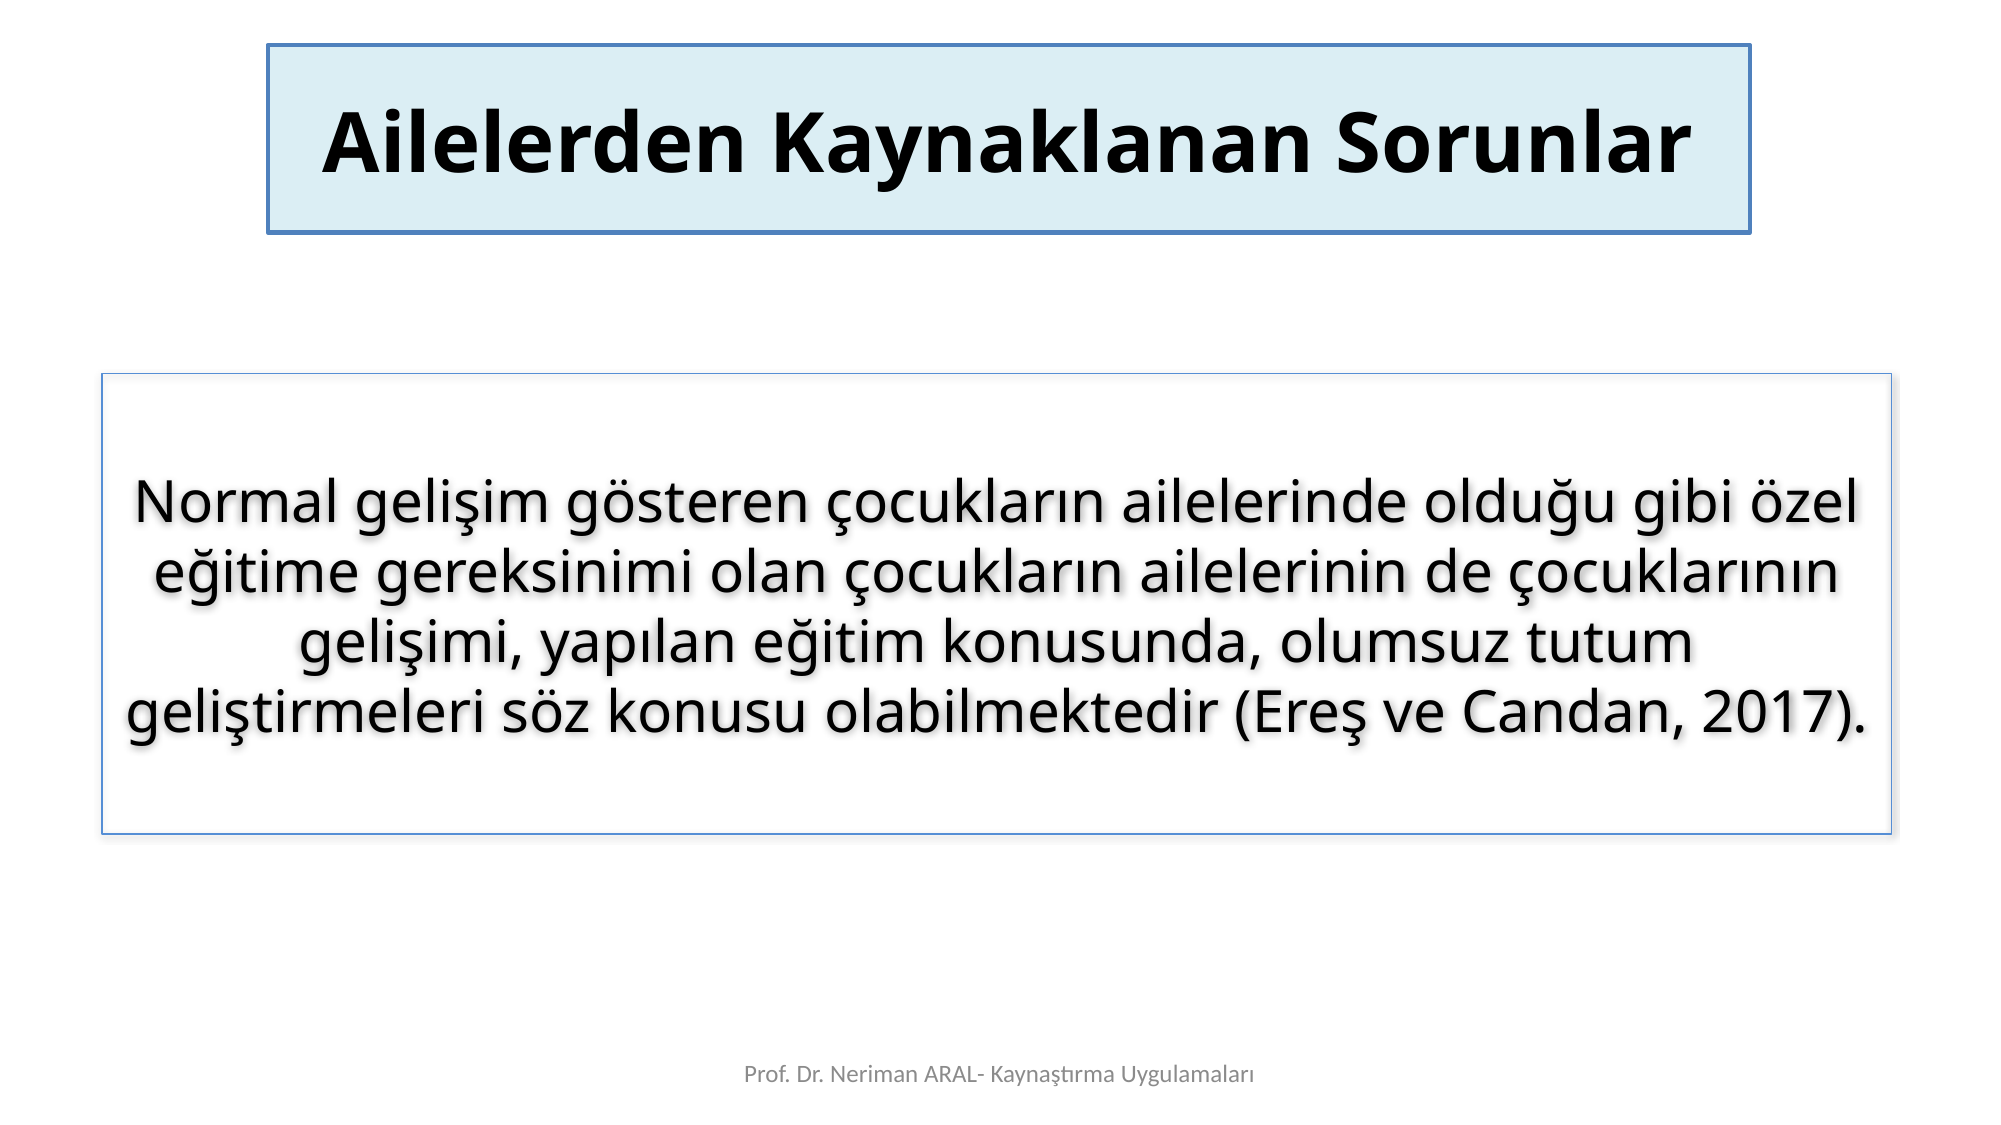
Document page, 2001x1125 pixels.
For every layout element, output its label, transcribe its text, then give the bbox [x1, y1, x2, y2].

footer Prof. Dr. Neriman ARAL- Kaynaştırma Uygulamaları [683, 1042, 1317, 1103]
text_box Normal gelişim gösteren çocukların ailelerinde olduğu gibi özel eğitime gereksinimi olan çocukların ailelerinin de çocuklarının gelişimi, yapılan eğitim konusunda, olumsuz tutum geliştirmeleri söz konusu olabilmektedir (Ereş ve Candan, 2017). [101, 373, 1892, 835]
title Ailelerden Kaynaklanan Sorunlar [266, 43, 1752, 235]
